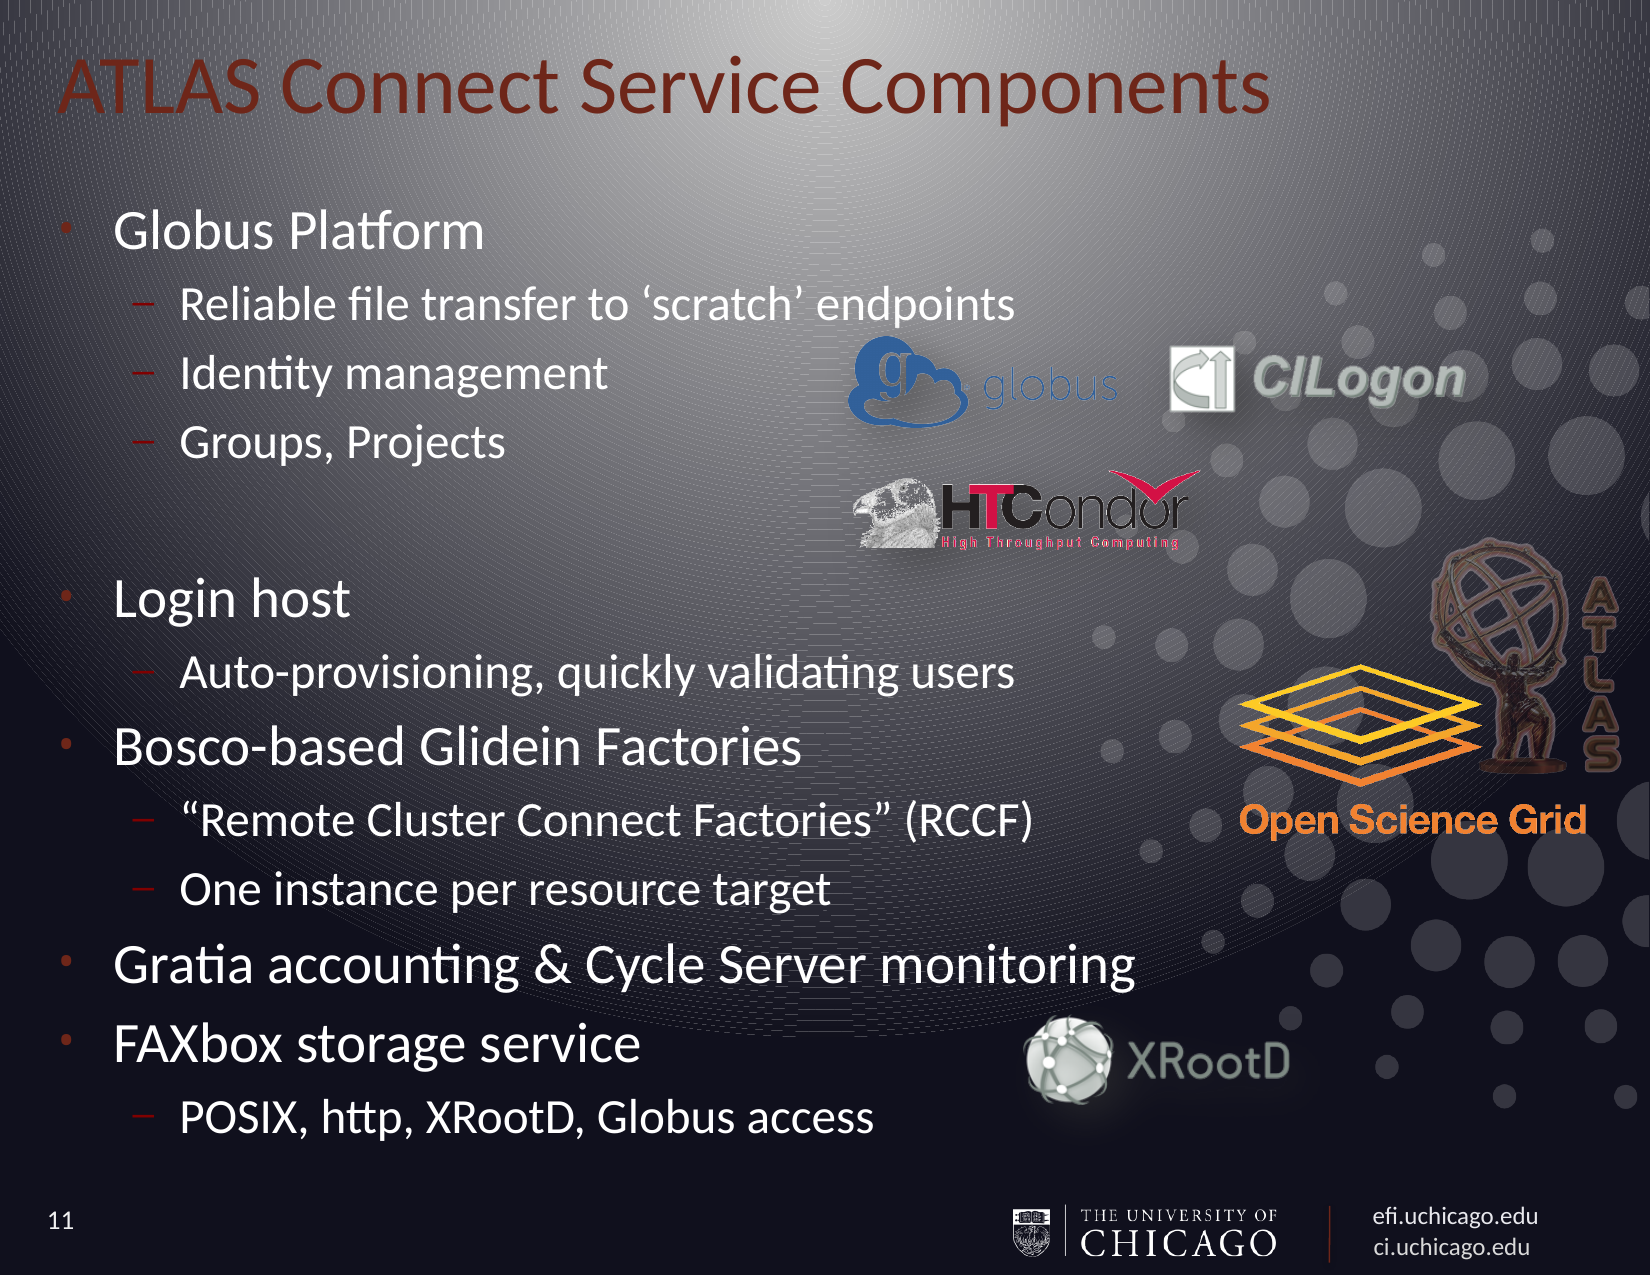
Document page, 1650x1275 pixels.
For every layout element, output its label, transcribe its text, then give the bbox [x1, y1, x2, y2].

list Globus Platform Reliable file transfer to ‘scratch’ endpoints Identity management Groups, Projects Login host Auto-provisioning, quickly validating users Bosco-based Glidein Factories “Remote Cluster Connect Factories” (RCCF) One instance per resource target Gratia accounting & Cycle Server monitoring FAXbox storage service POSIX, http, XRootD, Globus access [41, 184, 1585, 1162]
picture [1021, 1013, 1291, 1108]
picture [1238, 618, 1632, 841]
title ATLAS Connect Service Components [41, 6, 1585, 163]
picture [1167, 343, 1469, 415]
picture [1013, 1201, 1278, 1257]
picture [848, 468, 1205, 554]
picture [848, 336, 1117, 429]
